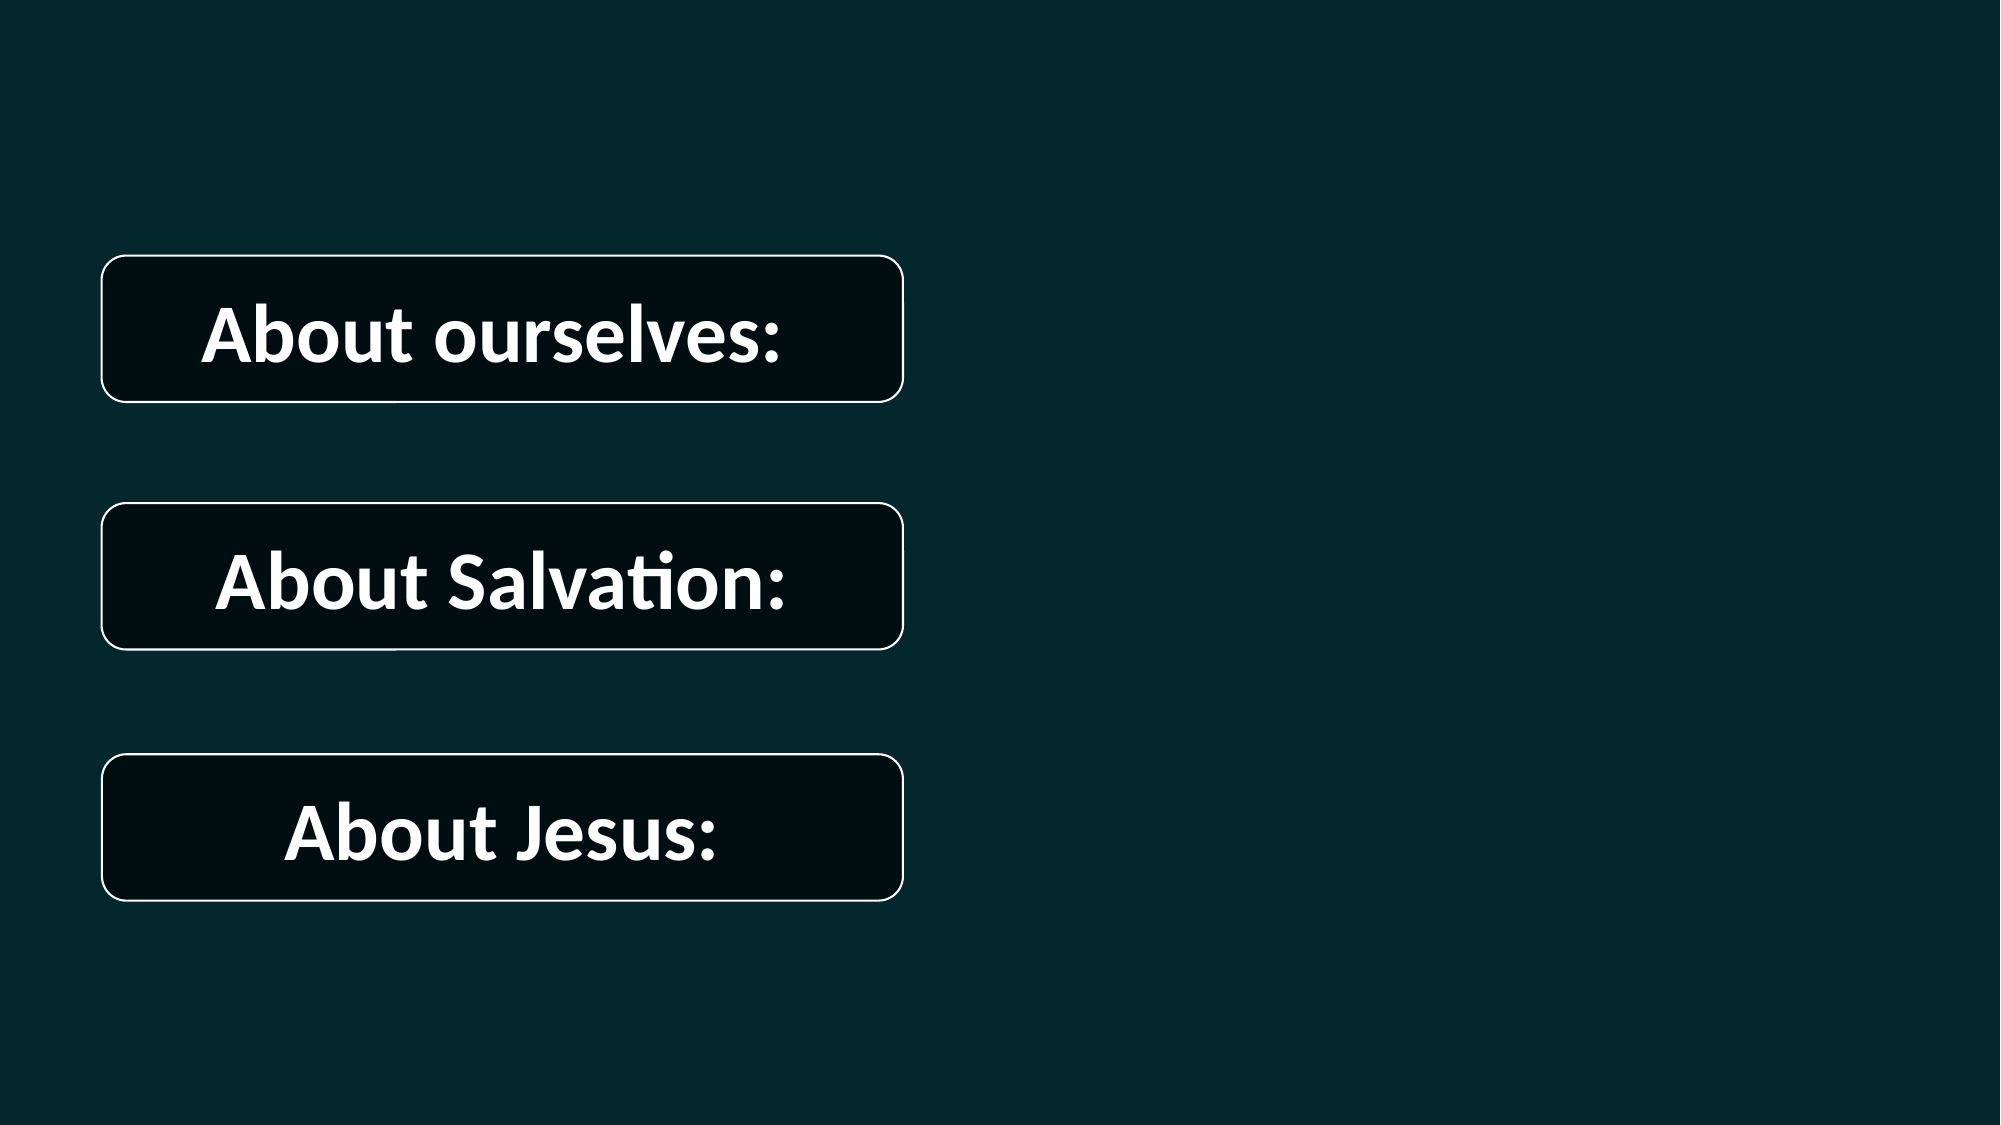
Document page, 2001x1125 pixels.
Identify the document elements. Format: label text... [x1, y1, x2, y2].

text_box About Jesus: [100, 753, 904, 902]
text_box About ourselves: [100, 254, 905, 404]
text_box About Salvation: [100, 502, 905, 651]
